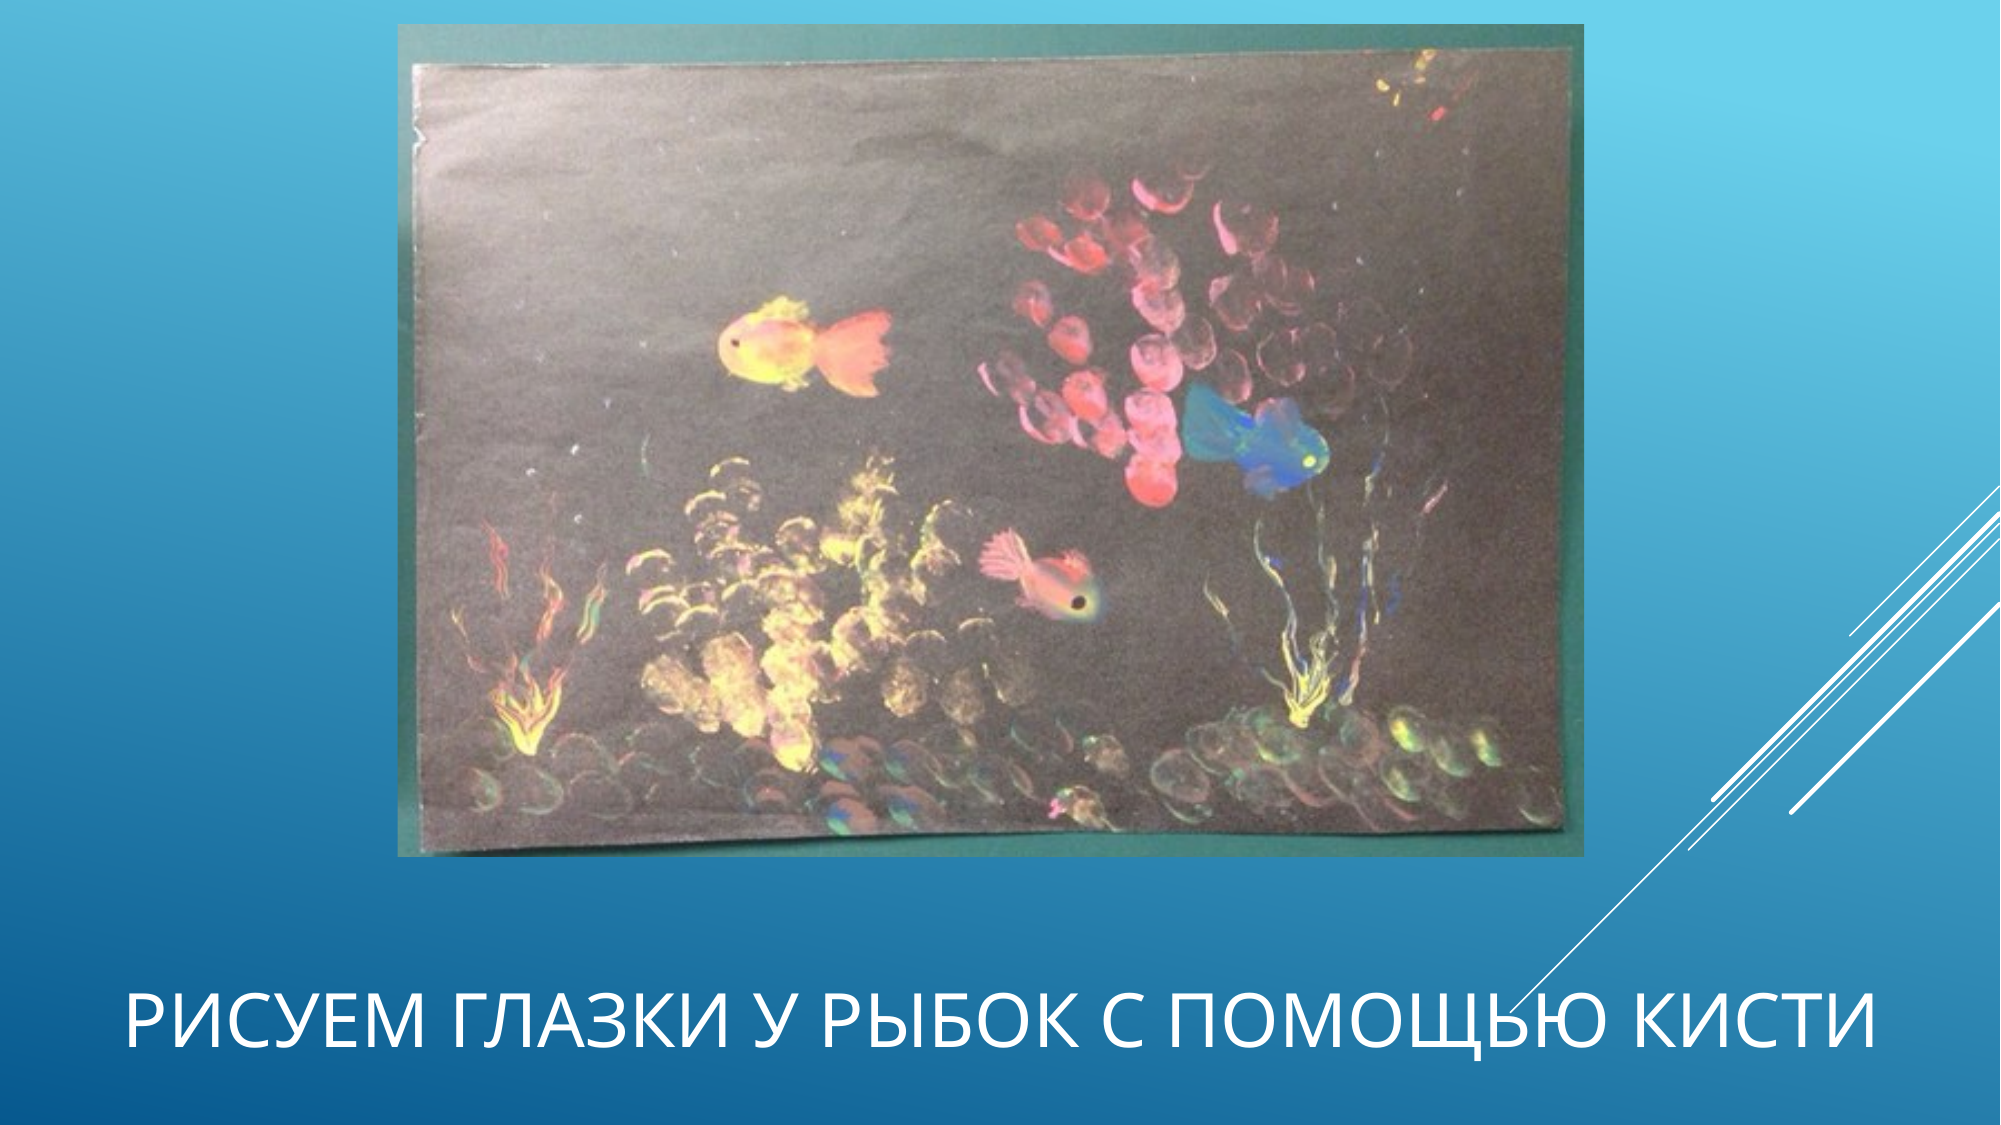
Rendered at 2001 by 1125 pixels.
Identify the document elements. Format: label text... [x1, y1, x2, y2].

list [397, 24, 1585, 857]
title Рисуем глазки у рыбок с помощью кисти [20, 970, 1985, 1066]
